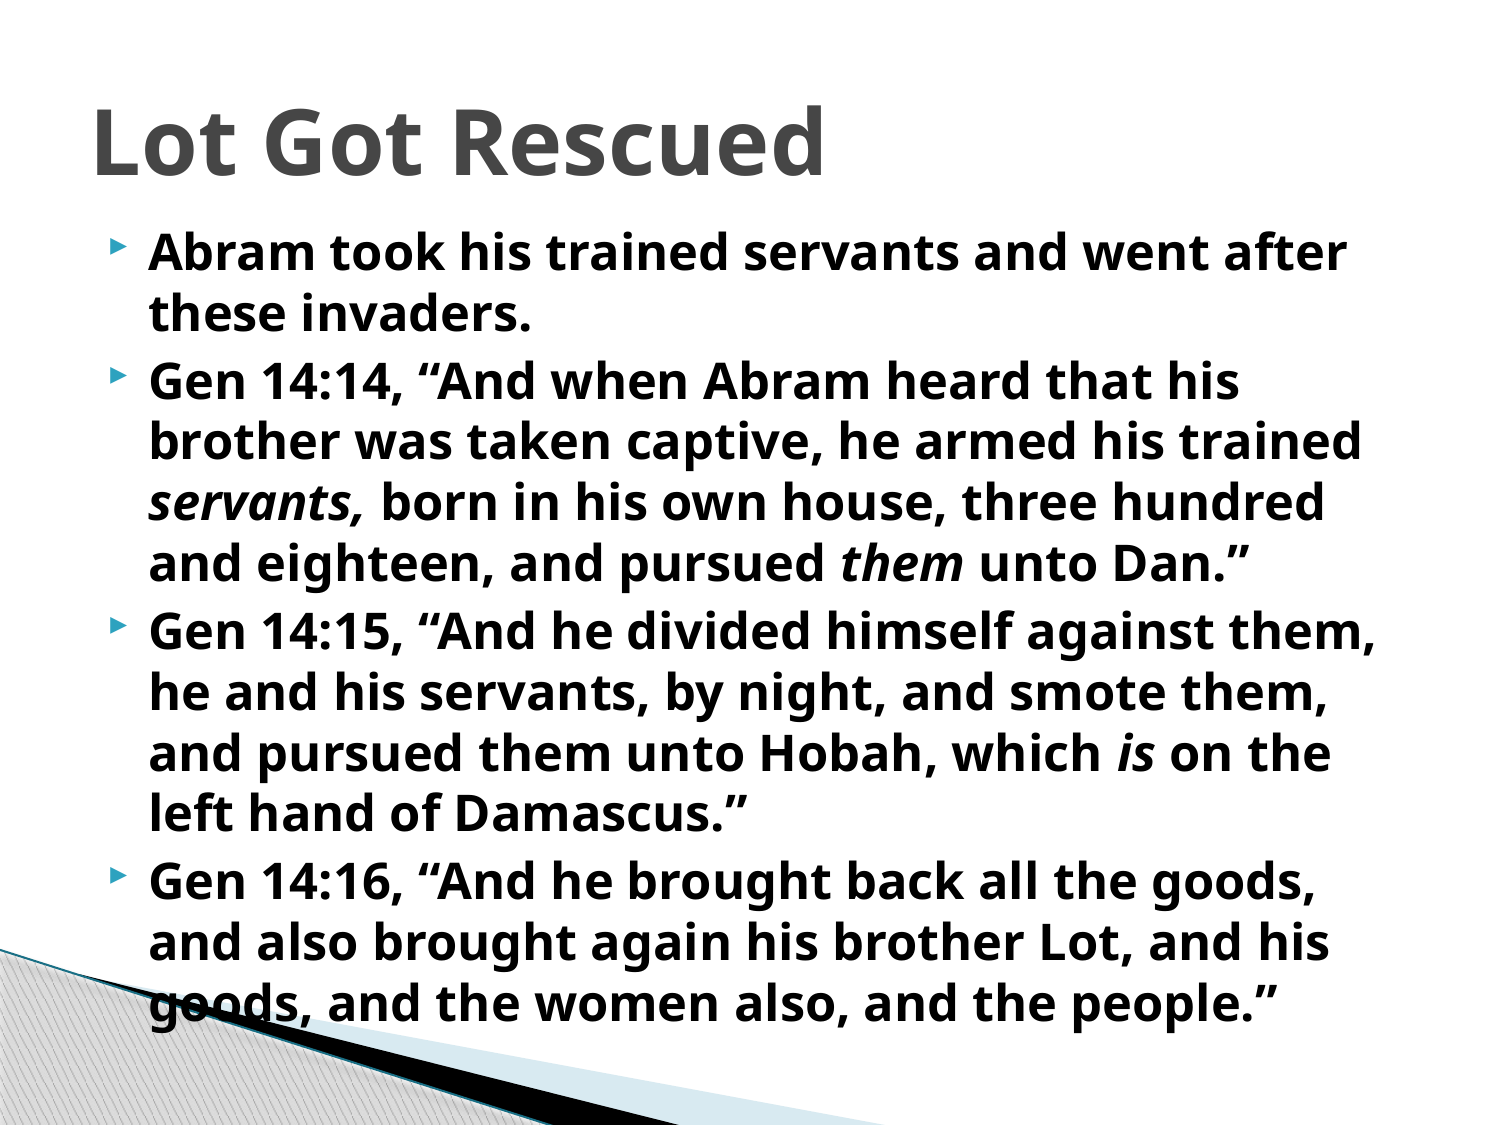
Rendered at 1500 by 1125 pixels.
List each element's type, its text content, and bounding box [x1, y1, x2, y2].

list Abram took his trained servants and went after these invaders. Gen 14:14, “And when Abram heard that his brother was taken captive, he armed his trained servants, born in his own house, three hundred and eighteen, and pursued them unto Dan.” Gen 14:15, “And he divided himself against them, he and his servants, by night, and smote them, and pursued them unto Hobah, which is on the left hand of Damascus.” Gen 14:16, “And he brought back all the goods, and also brought again his brother Lot, and his goods, and the women also, and the people.” [75, 233, 1425, 1050]
title Lot Got Rescued [75, 45, 1425, 233]
